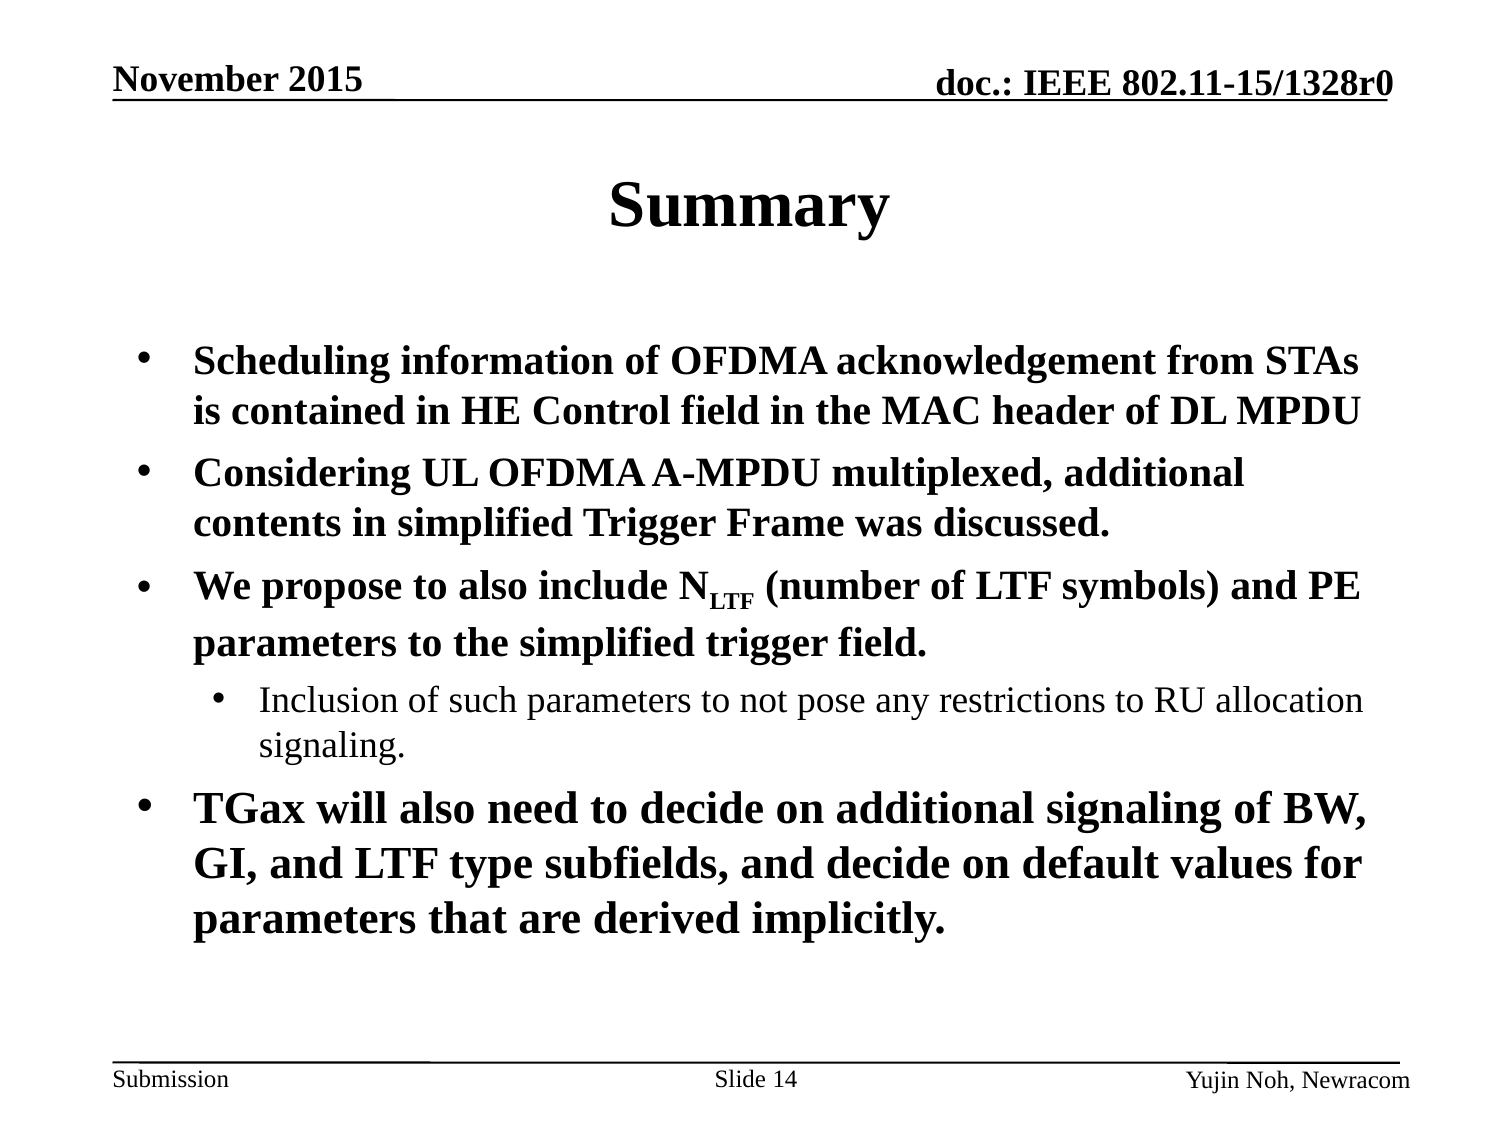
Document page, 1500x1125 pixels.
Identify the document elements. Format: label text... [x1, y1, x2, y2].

list Scheduling information of OFDMA acknowledgement from STAs is contained in HE Control field in the MAC header of DL MPDU Considering UL OFDMA A-MPDU multiplexed, additional contents in simplified Trigger Frame was discussed. We propose to also include NLTF (number of LTF symbols) and PE parameters to the simplified trigger field. Inclusion of such parameters to not pose any restrictions to RU allocation signaling. TGax will also need to decide on additional signaling of BW, GI, and LTF type subfields, and decide on default values for parameters that are derived implicitly. [112, 324, 1388, 1063]
slide_number Slide 14 [712, 1061, 800, 1123]
title Summary [112, 112, 1388, 288]
footer Yujin Noh, Newracom [878, 1062, 1402, 1092]
